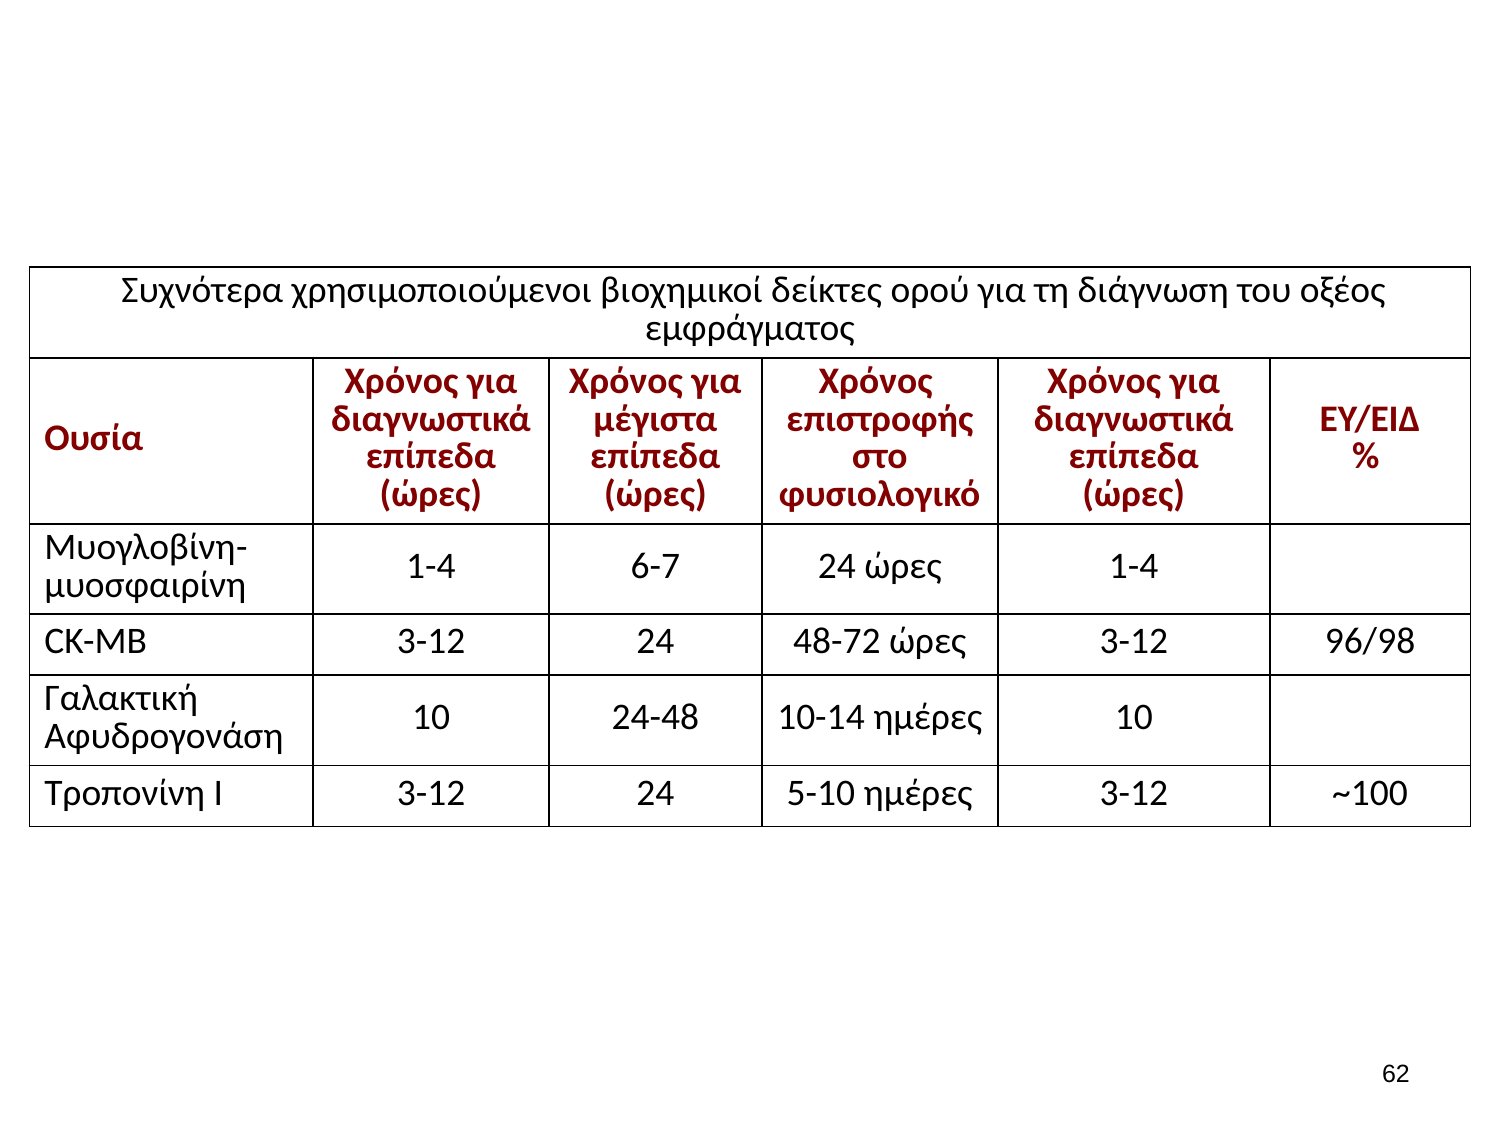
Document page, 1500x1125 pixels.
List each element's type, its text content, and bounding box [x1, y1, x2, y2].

table_cell [1271, 676, 1470, 765]
table_cell Μυογλοβίνη-μυοσφαιρίνη [30, 525, 312, 613]
table_cell 3-12 [999, 766, 1269, 826]
table_cell Χρόνος για διαγνωστικά επίπεδα (ώρες) [314, 359, 548, 523]
table_cell 3-12 [314, 615, 548, 674]
table_cell CK-MB [30, 615, 312, 674]
table_cell ΕΥ/ΕΙΔ % [1271, 359, 1470, 523]
table_cell 1-4 [999, 525, 1269, 613]
table_cell Χρόνος για μέγιστα επίπεδα (ώρες) [550, 359, 761, 523]
table_cell 24 [550, 766, 761, 826]
table_cell 24 ώρες [763, 525, 997, 613]
table_cell 5-10 ημέρες [763, 766, 997, 826]
table_cell 3-12 [999, 615, 1269, 674]
table_cell [1271, 525, 1470, 613]
table_cell 10-14 ημέρες [763, 676, 997, 765]
table_cell 10 [314, 676, 548, 765]
table_cell 24-48 [550, 676, 761, 765]
table_cell 48-72 ώρες [763, 615, 997, 674]
table_cell 10 [999, 676, 1269, 765]
table_cell Γαλακτική Αφυδρογονάση [30, 676, 312, 765]
table_cell 3-12 [314, 766, 548, 826]
table_cell 1-4 [314, 525, 548, 613]
table_cell Χρόνος επιστροφής στο φυσιολογικό [763, 359, 997, 523]
table_cell Ουσία [30, 359, 312, 523]
table_header Συχνότερα χρησιμοποιούμενοι βιοχημικοί δείκτες ορού για τη διάγνωση του οξέος εμφράγματος [30, 268, 1470, 357]
table_cell ~100 [1271, 766, 1470, 826]
slide_number 61 [1074, 1042, 1425, 1103]
table_cell Χρόνος για διαγνωστικά επίπεδα (ώρες) [999, 359, 1269, 523]
table_cell 6-7 [550, 525, 761, 613]
table_cell 24 [550, 615, 761, 674]
table_cell Τροπονίνη Ι [30, 766, 312, 826]
table_cell 96/98 [1271, 615, 1470, 674]
